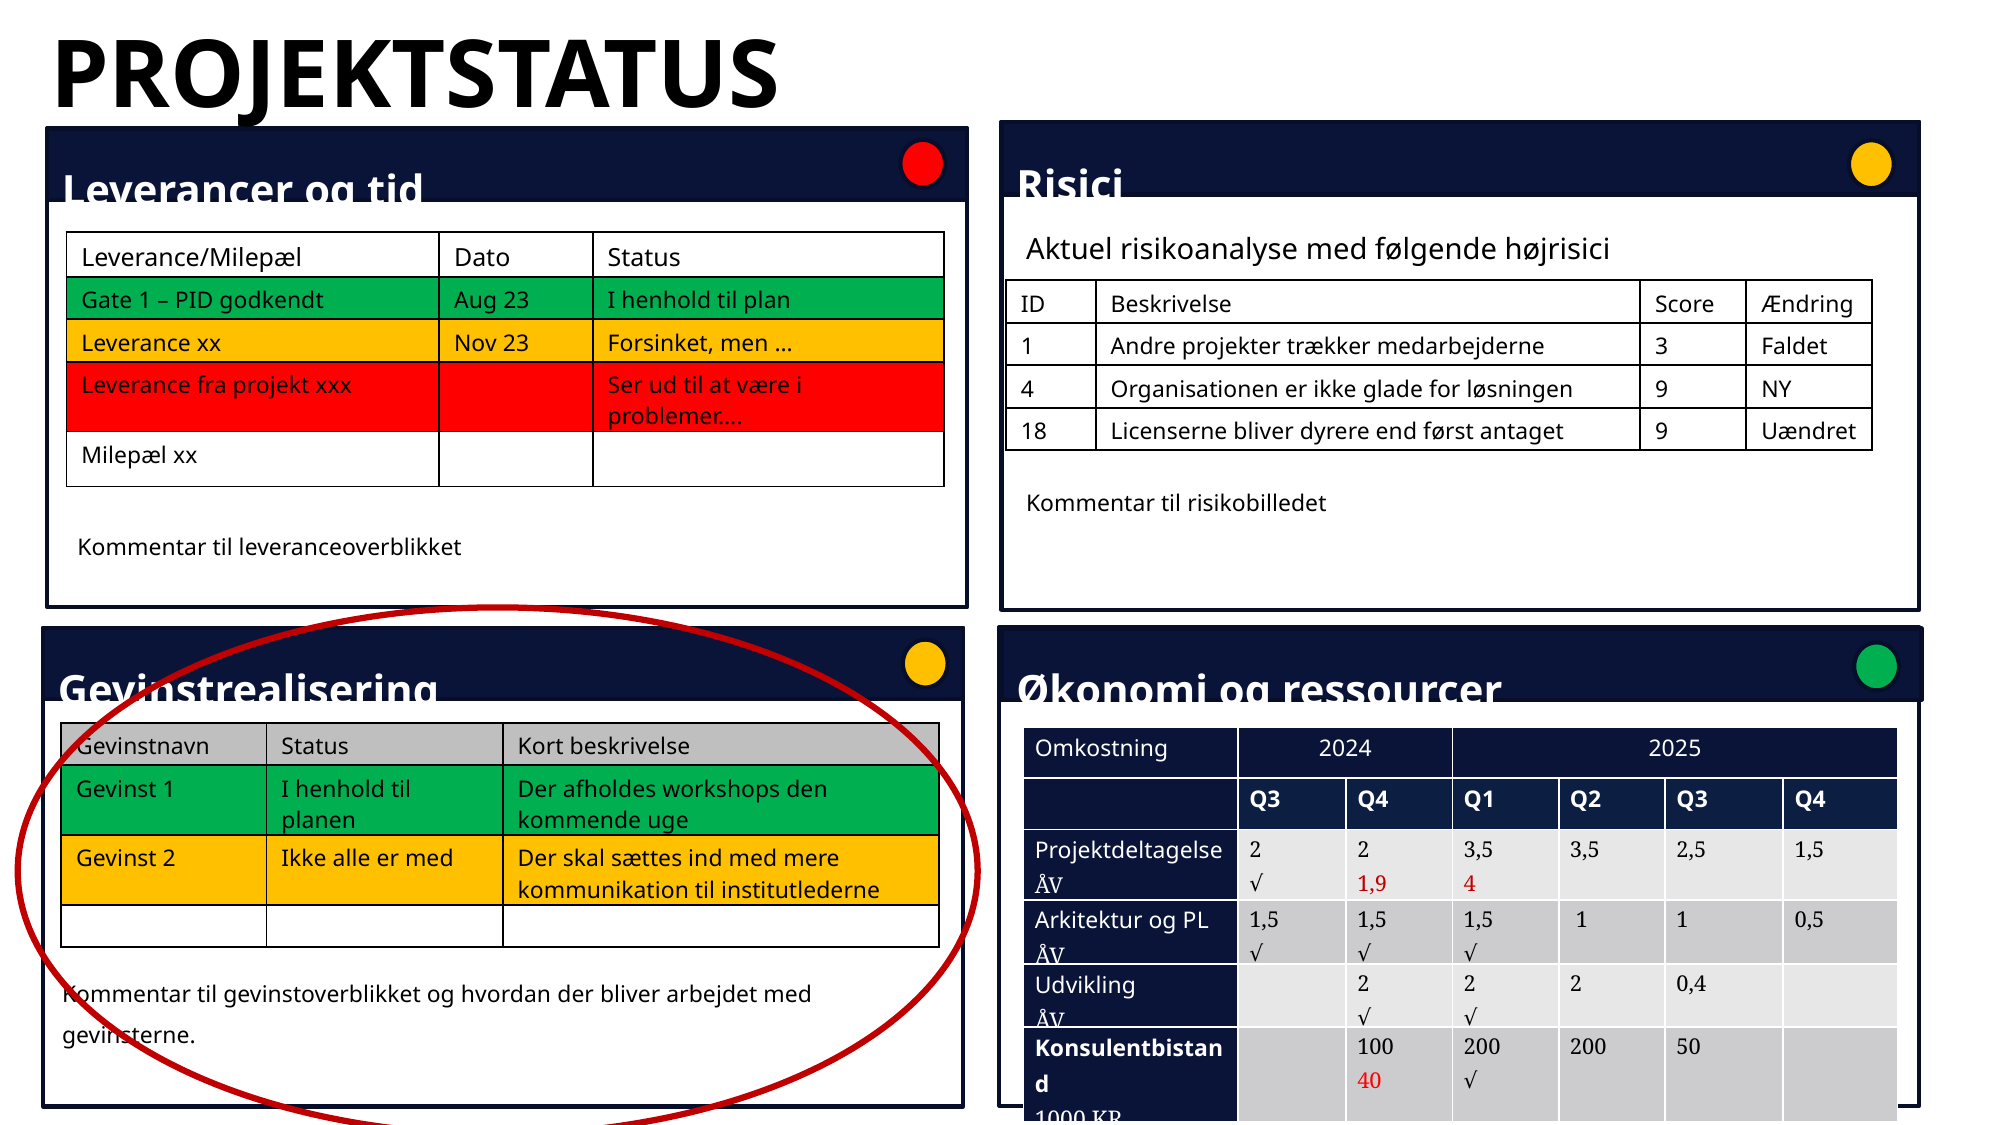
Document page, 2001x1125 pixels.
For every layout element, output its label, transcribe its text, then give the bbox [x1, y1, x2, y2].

text_box Projektstatus [35, 19, 1931, 143]
table_cell [1239, 1114, 1345, 1121]
text_box [968, 818, 978, 924]
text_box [42, 627, 964, 1107]
table_cell 200 [1560, 1114, 1664, 1121]
table_cell [1784, 1114, 1897, 1121]
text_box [1001, 121, 1934, 610]
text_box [995, 626, 1922, 1107]
text_box [320, 1116, 675, 1125]
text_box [42, 128, 968, 608]
table_cell 200 √ [1453, 1114, 1558, 1121]
table_cell 100 40 [1347, 1114, 1452, 1121]
text_box [320, 616, 675, 626]
table_cell 50 [1666, 1114, 1782, 1121]
text_box [17, 797, 37, 945]
table_cell Konsulentbistand 1000 KR [1024, 1114, 1237, 1121]
